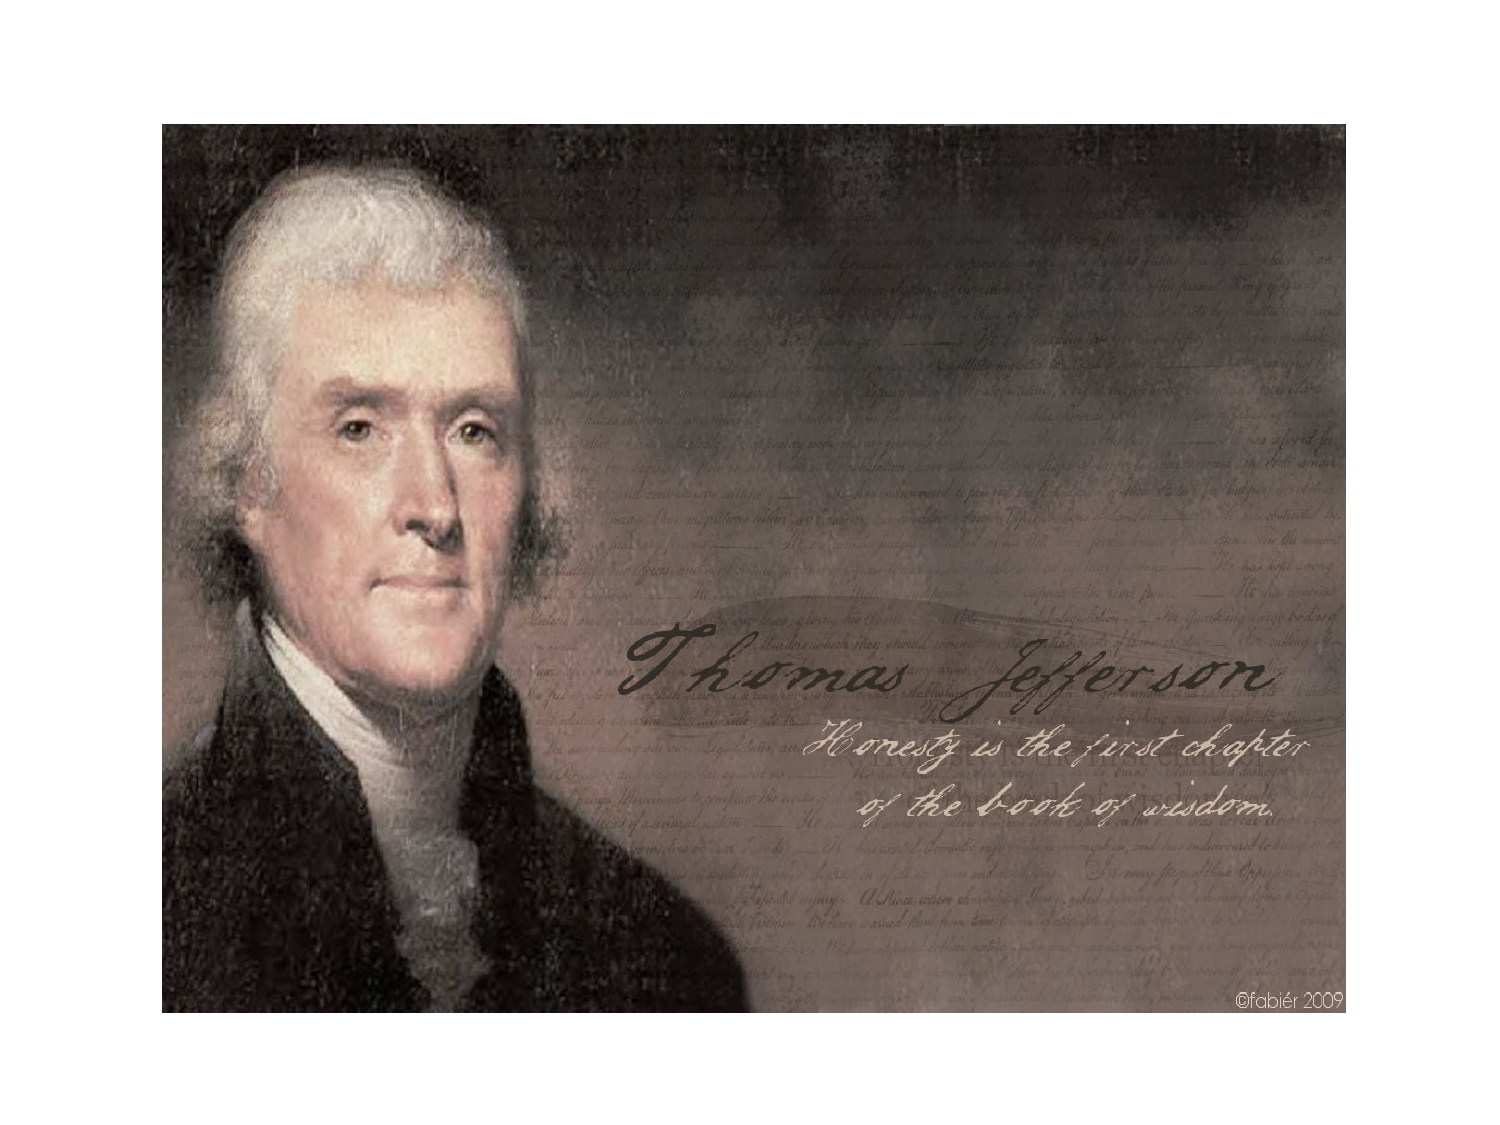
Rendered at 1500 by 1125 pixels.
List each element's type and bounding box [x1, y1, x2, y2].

picture [162, 124, 1346, 1013]
